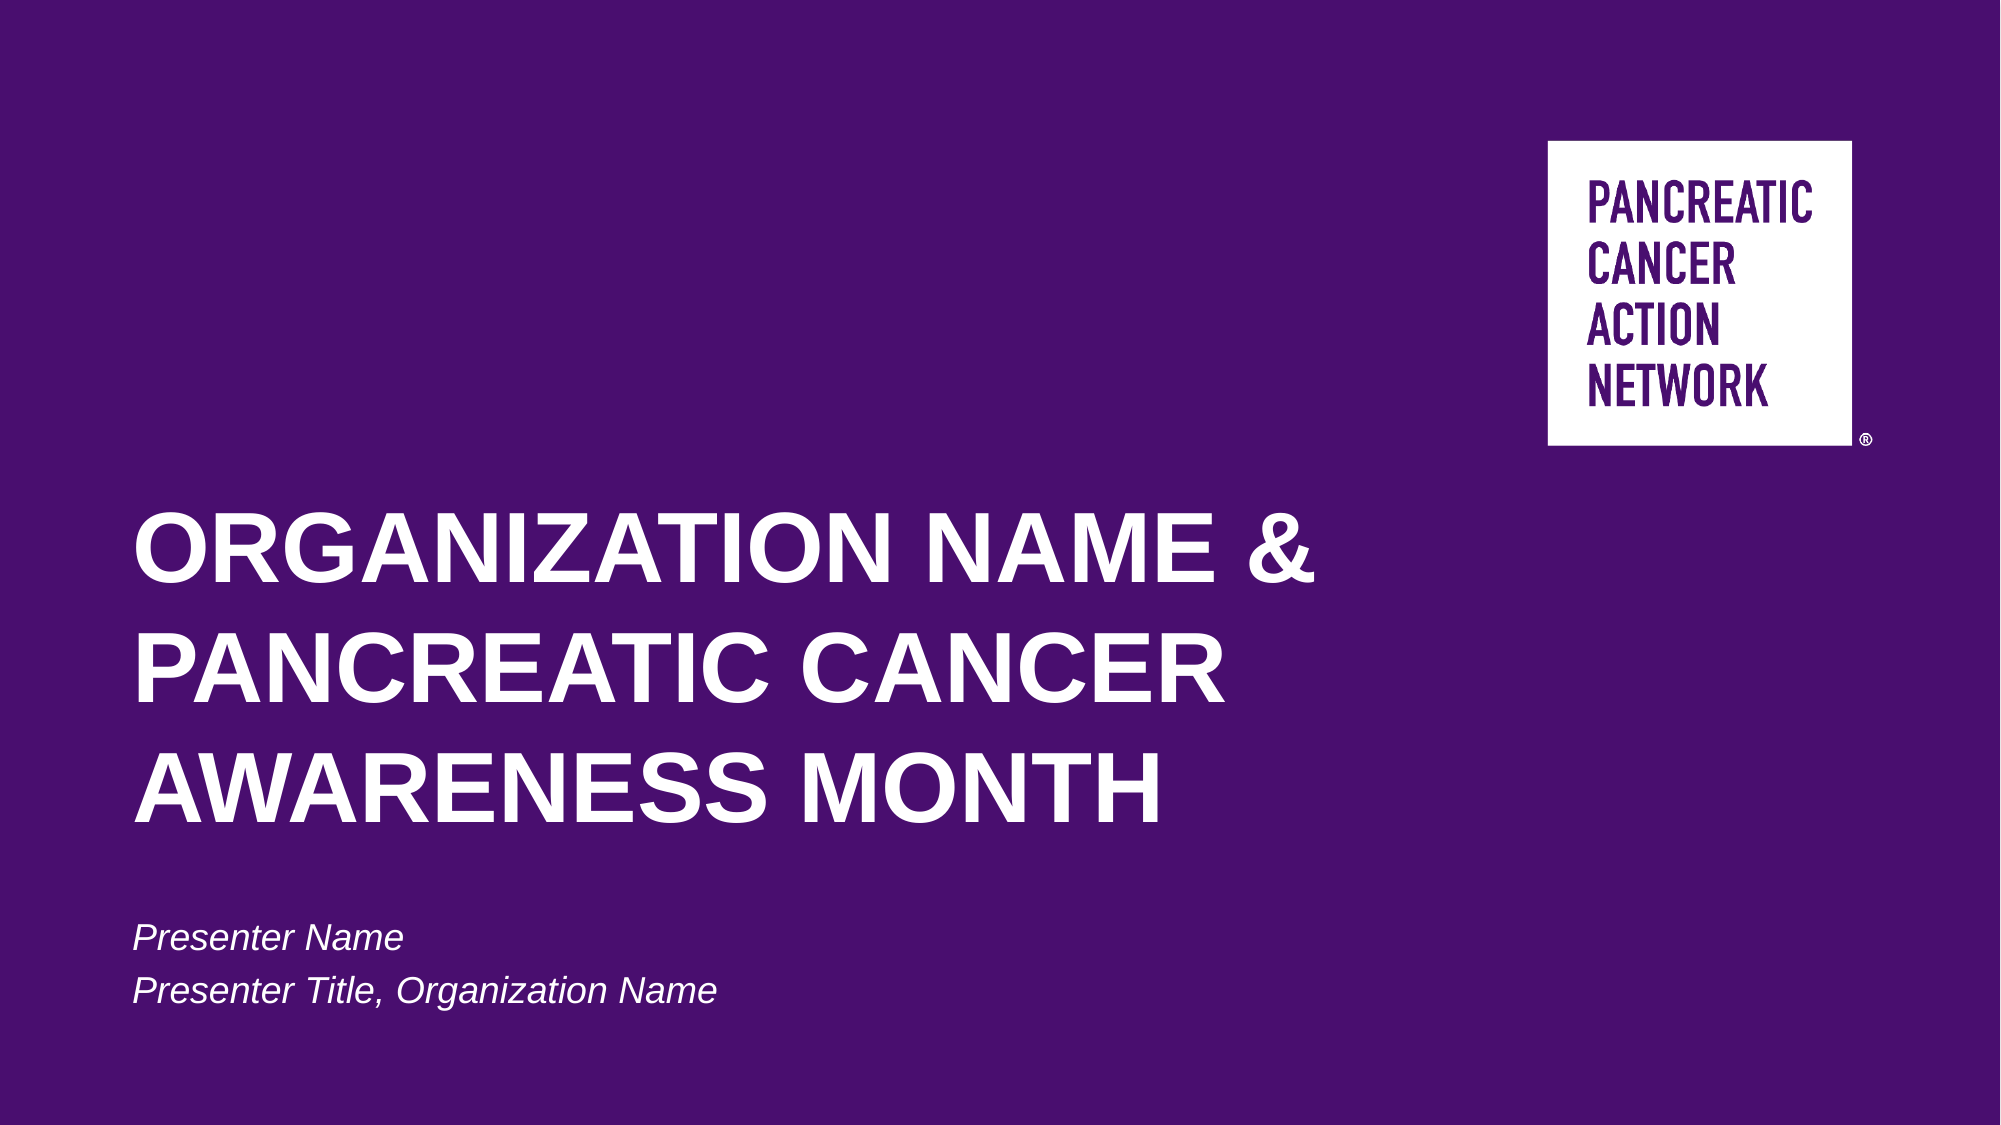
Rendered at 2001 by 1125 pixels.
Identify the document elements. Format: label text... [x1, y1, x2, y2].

list ORGANIZATION NAME & PANCREATIC CANCER AWARENESS MONTH [117, 449, 1854, 877]
list Presenter Name Presenter Title, Organization Name [117, 905, 1608, 1033]
picture [1533, 127, 1886, 459]
